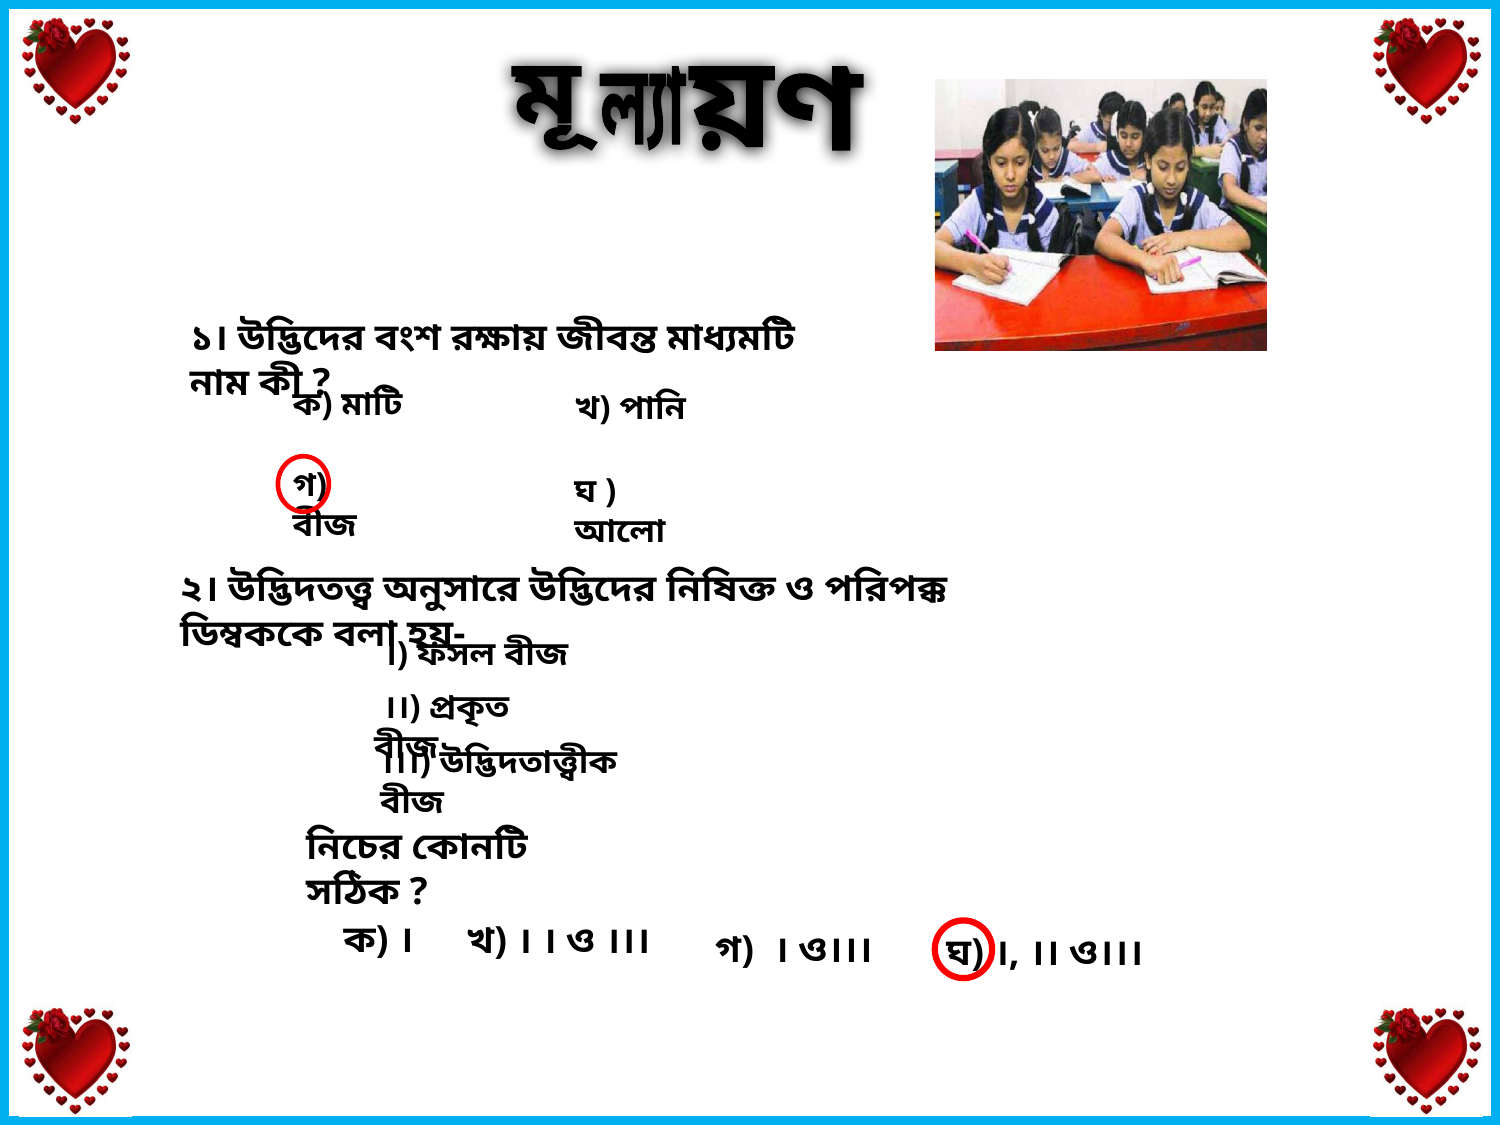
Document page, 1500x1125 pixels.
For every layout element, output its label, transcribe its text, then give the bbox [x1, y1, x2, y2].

text_box ঘ ) আলো [559, 461, 720, 556]
text_box ।) ফসল বীজ [368, 624, 658, 679]
picture [19, 13, 132, 127]
text_box ণ [776, 65, 865, 152]
text_box নিচের কোনটি সঠিক ? [291, 814, 584, 920]
text_box ১। উদ্ভিদের বংশ রক্ষায় জীবন্ত মাধ্যমটি নাম কী ? [174, 305, 832, 411]
text_box [933, 919, 994, 980]
text_box ক) মাটি [277, 374, 438, 430]
picture [1370, 1003, 1483, 1116]
text_box ।।।) উদ্ভিদতাত্ত্বীক বীজ [365, 732, 658, 828]
text_box ক) । [328, 907, 438, 968]
text_box খ) । । ও ।।। [451, 908, 687, 968]
text_box গ) । ও।।। [700, 917, 932, 978]
text_box গ) বীজ [277, 456, 402, 551]
text_box মূ [510, 65, 599, 153]
text_box ।।) প্রকৃত বীজ [359, 677, 596, 773]
text_box খ) পানি [559, 378, 720, 434]
text_box য় [687, 65, 776, 152]
text_box ঘ) ।, ।। ও।।। [931, 920, 1195, 981]
text_box ল্যা [598, 65, 682, 153]
text_box ২। উদ্ভিদতত্ত্ব অনুসারে উদ্ভিদের নিষিক্ত ও পরিপক্ক ডিম্বককে বলা হয়- [165, 556, 993, 662]
picture [934, 79, 1267, 351]
picture [19, 1003, 132, 1116]
text_box [276, 455, 330, 513]
text_box [0, 0, 1500, 1125]
picture [1370, 13, 1483, 127]
